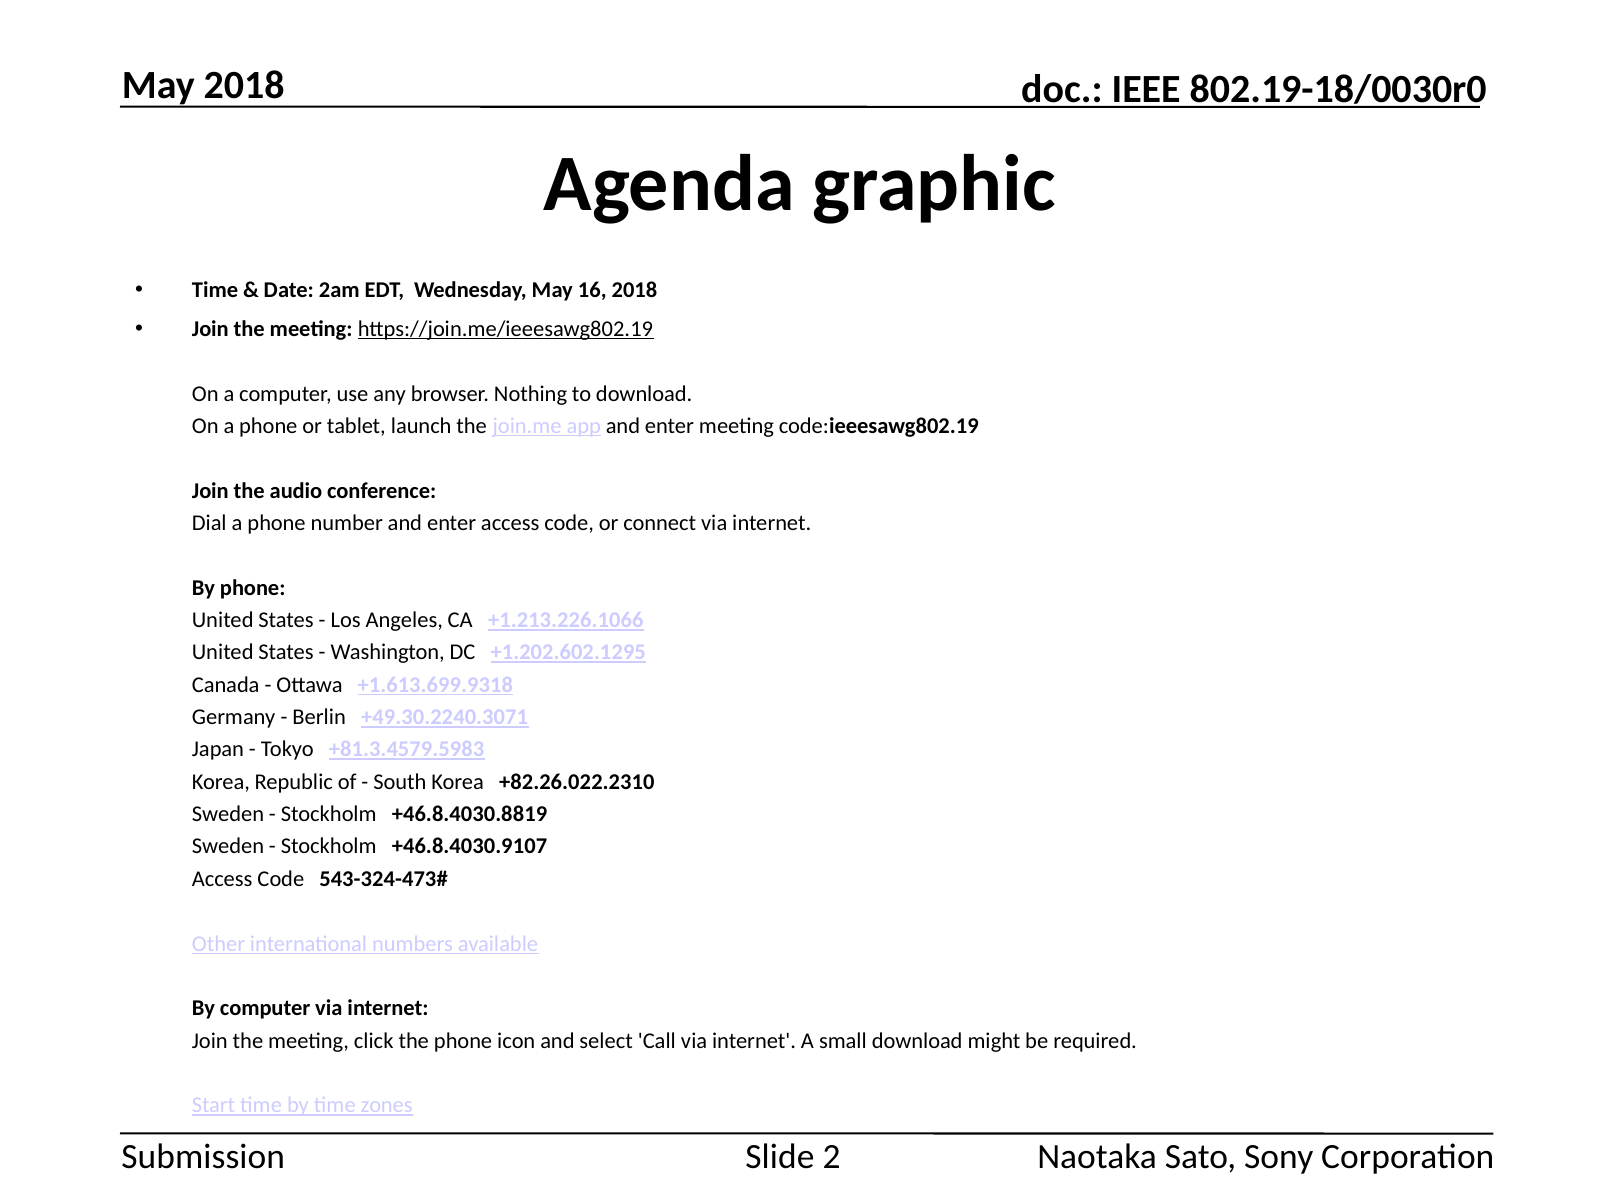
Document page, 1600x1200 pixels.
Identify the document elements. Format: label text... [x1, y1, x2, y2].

title Agenda graphic [119, 119, 1480, 238]
slide_number Slide 2 [733, 1132, 854, 1197]
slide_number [121, 58, 451, 107]
footer Naotaka Sato, Sony Corporation [937, 1132, 1495, 1174]
list Time & Date: 2am EDT, Wednesday, May 16, 2018 Join the meeting: https://join.me/ieeesawg802.19 On a computer, use any browser. Nothing to download. On a phone or tablet, launch the join.me app and enter meeting code:ieeesawg802.19 Join the audio conference: Dial a phone number and enter access code, or connect via internet. By phone: United States - Los Angeles, CA +1.213.226.1066 United States - Washington, DC +1.202.602.1295 Canada - Ottawa +1.613.699.9318 Germany - Berlin +49.30.2240.3071 Japan - Tokyo +81.3.4579.5983 Korea, Republic of - South Korea +82.26.022.2310 Sweden - Stockholm +46.8.4030.8819 Sweden - Stockholm +46.8.4030.9107 Access Code 543-324-473# Other international numbers available By computer via internet: Join the meeting, click the phone icon and select 'Call via internet'. A small download might be required. Start time by time zones [119, 262, 1480, 1126]
